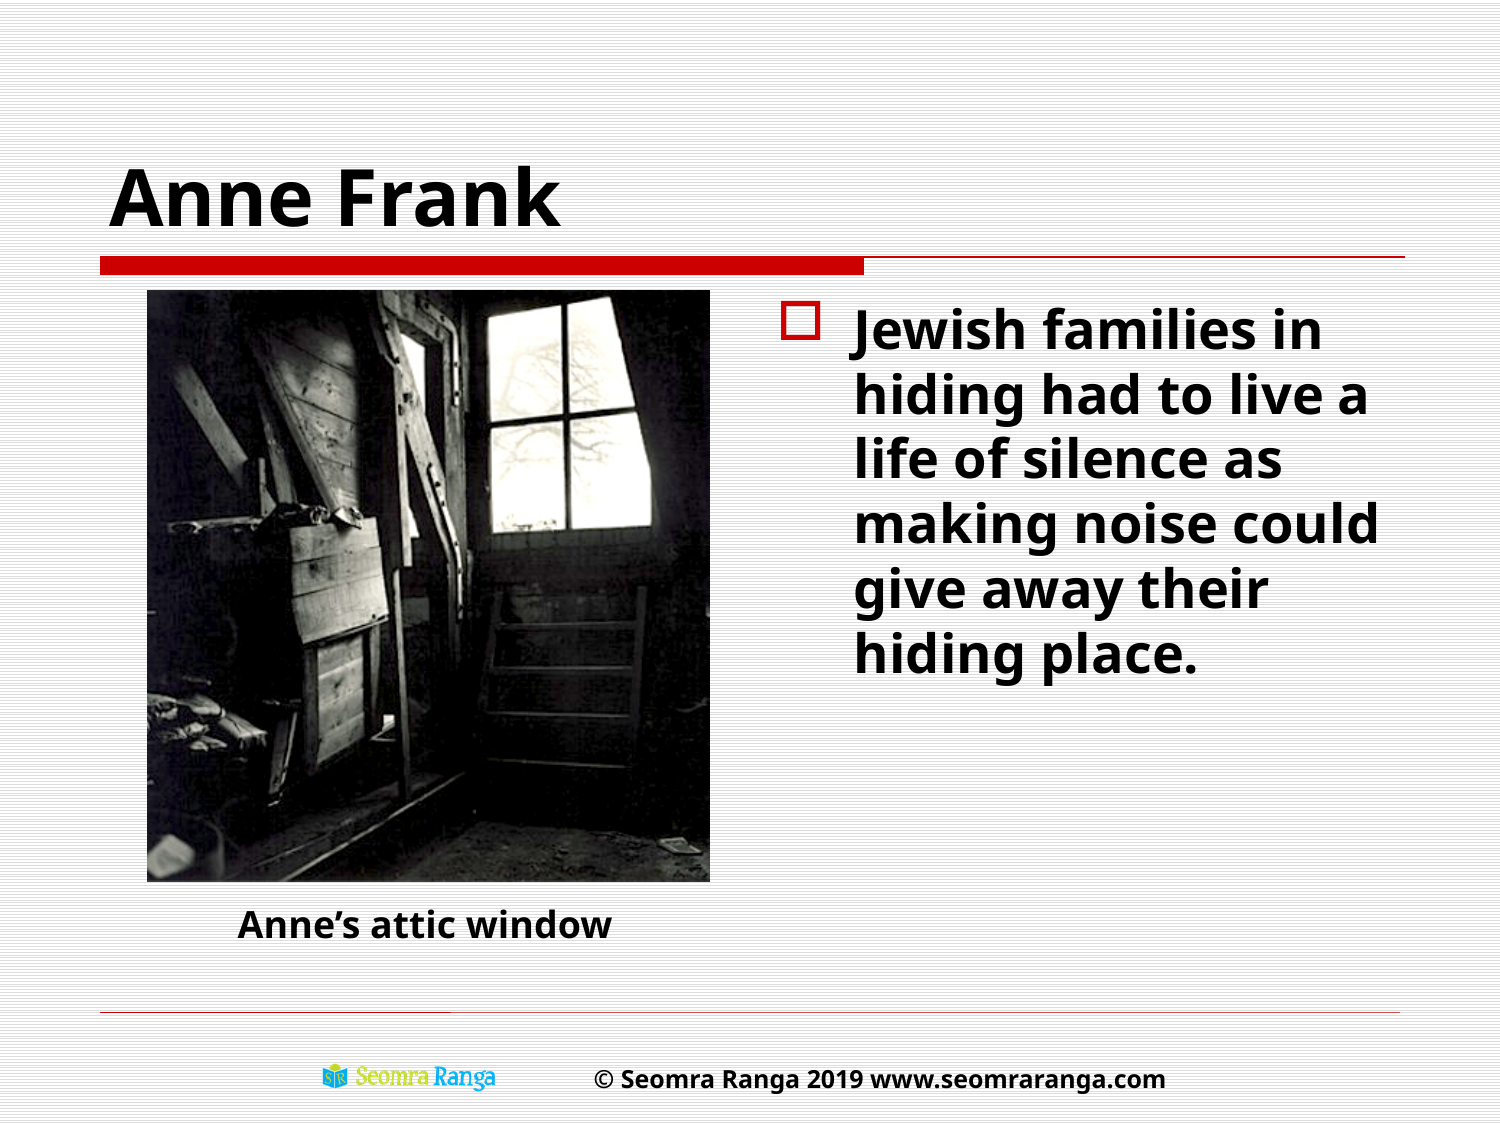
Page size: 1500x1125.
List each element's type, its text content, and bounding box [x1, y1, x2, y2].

title Anne Frank [94, 50, 1407, 250]
picture [313, 1051, 503, 1105]
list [147, 290, 710, 882]
text_box © Seomra Ranga 2019 www.seomraranga.com [506, 1056, 1260, 1102]
text_box Anne’s attic window [135, 893, 715, 953]
list Jewish families in hiding had to live a life of silence as making noise could give away their hiding place. [761, 287, 1406, 988]
